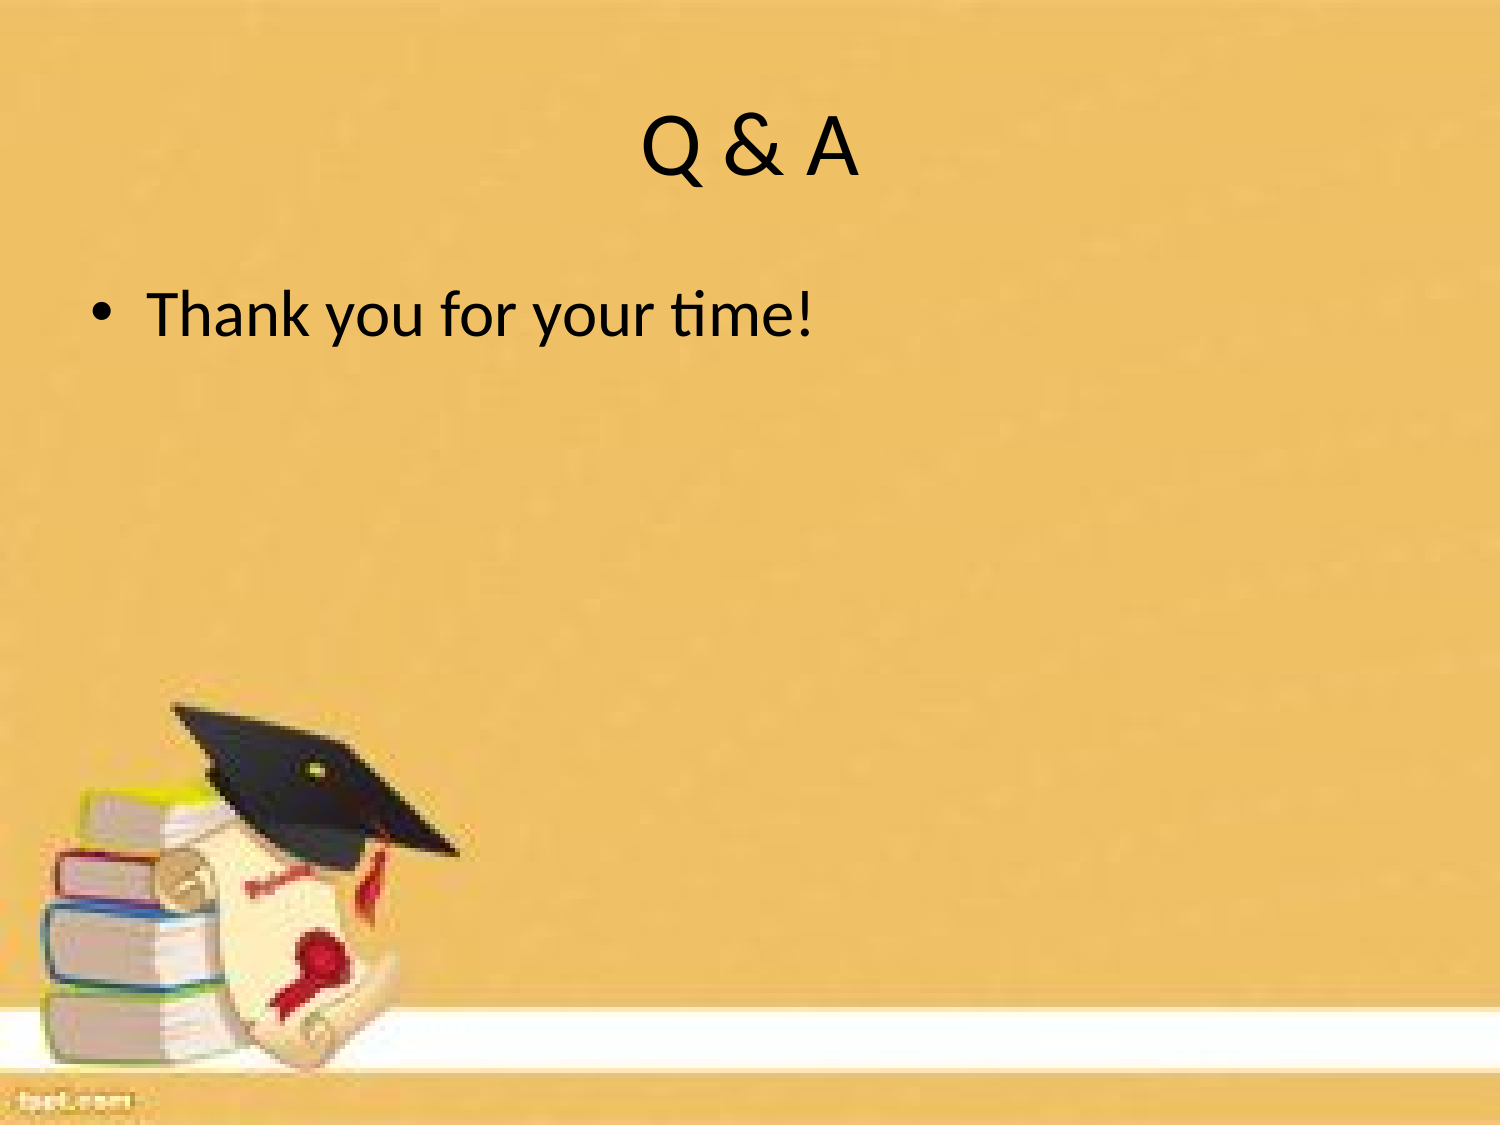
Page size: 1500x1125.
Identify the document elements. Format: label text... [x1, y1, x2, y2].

list Thank you for your time! [75, 262, 1425, 1005]
picture [0, 0, 1500, 1125]
title Q & A [75, 45, 1425, 233]
